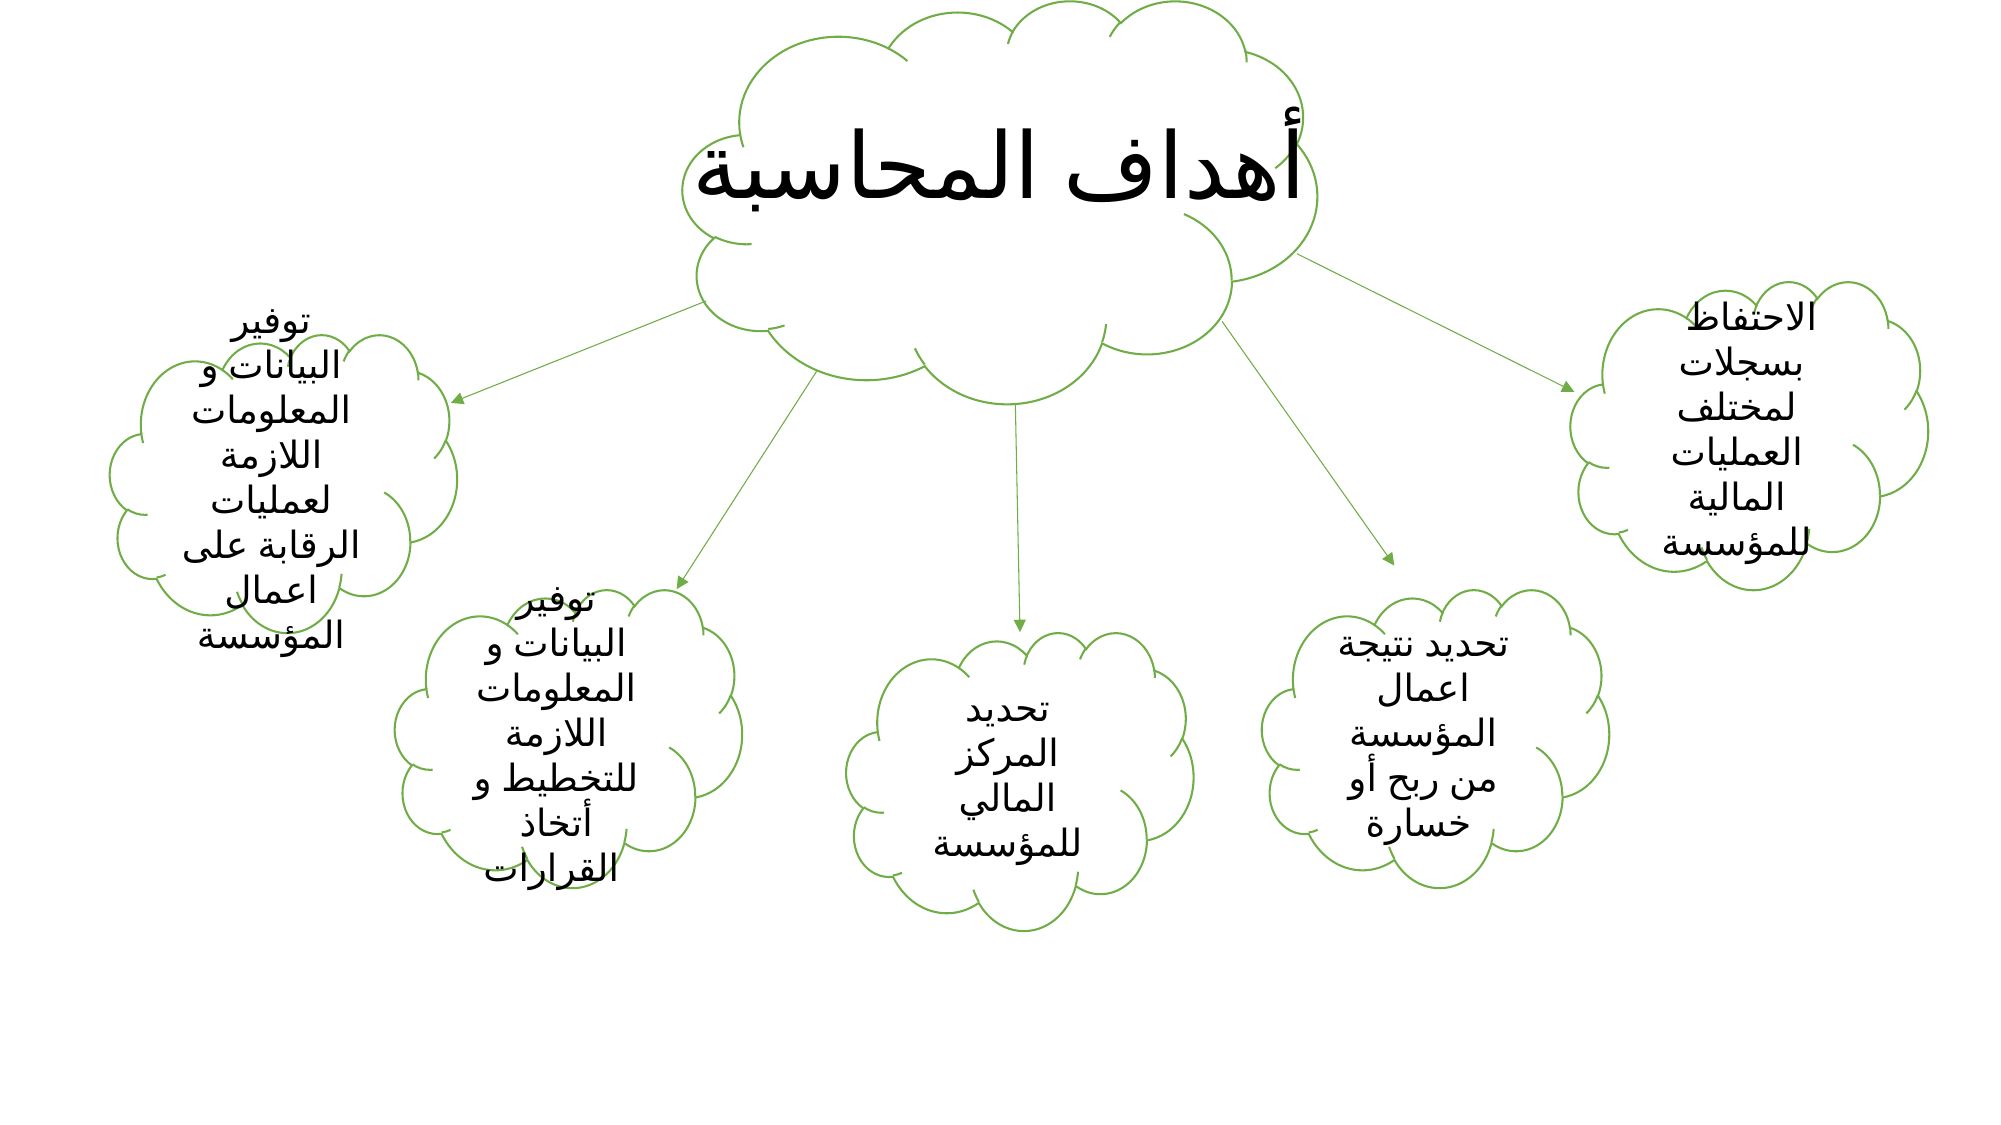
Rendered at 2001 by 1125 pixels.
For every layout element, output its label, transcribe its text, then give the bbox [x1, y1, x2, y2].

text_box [676, 370, 818, 590]
text_box توفير البيانات و المعلومات اللازمة لعمليات الرقابة على اعمال المؤسسة [108, 334, 459, 635]
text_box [1015, 402, 1020, 633]
text_box تحديد المركز المالي للمؤسسة [844, 632, 1195, 933]
text_box [770, 0, 1267, 59]
text_box الاحتفاظ بسجلات لمختلف العمليات المالية للمؤسسة [1569, 281, 1930, 592]
text_box توفير البيانات و المعلومات اللازمة للتخطيط و أتخاذ القرارات [393, 589, 744, 890]
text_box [1296, 253, 1575, 392]
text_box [1222, 321, 1395, 566]
text_box تحديد نتيجة اعمال المؤسسة من ربح أو خسارة [1260, 589, 1611, 890]
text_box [450, 300, 707, 403]
title أهداف المحاسبة [137, 59, 1863, 278]
text_box [695, 278, 1254, 406]
